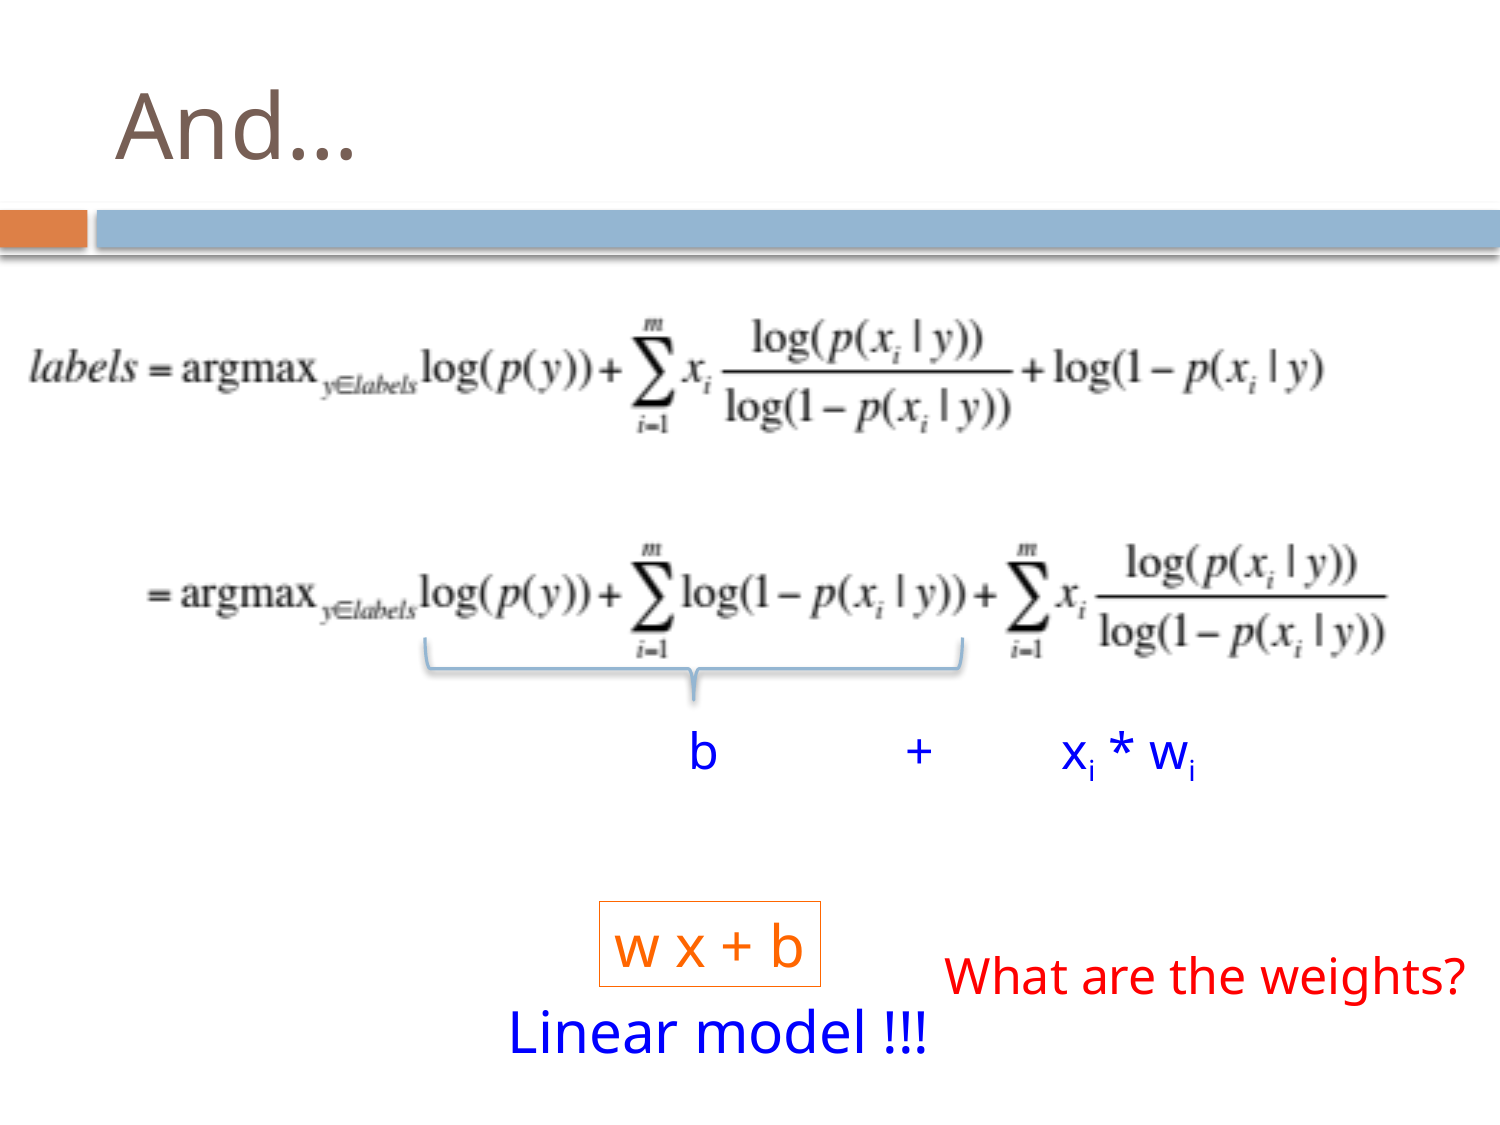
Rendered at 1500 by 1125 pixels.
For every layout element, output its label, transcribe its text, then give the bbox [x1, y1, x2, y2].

title And… [100, 41, 1438, 204]
text_box b [673, 711, 735, 787]
text_box xi * wi [1046, 711, 1211, 795]
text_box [142, 524, 1392, 663]
text_box [689, 673, 698, 702]
text_box w x + b [599, 901, 821, 987]
text_box + [890, 711, 949, 787]
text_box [24, 299, 1329, 438]
text_box Linear model !!! [493, 987, 945, 1073]
text_box What are the weights? [929, 936, 1482, 1012]
